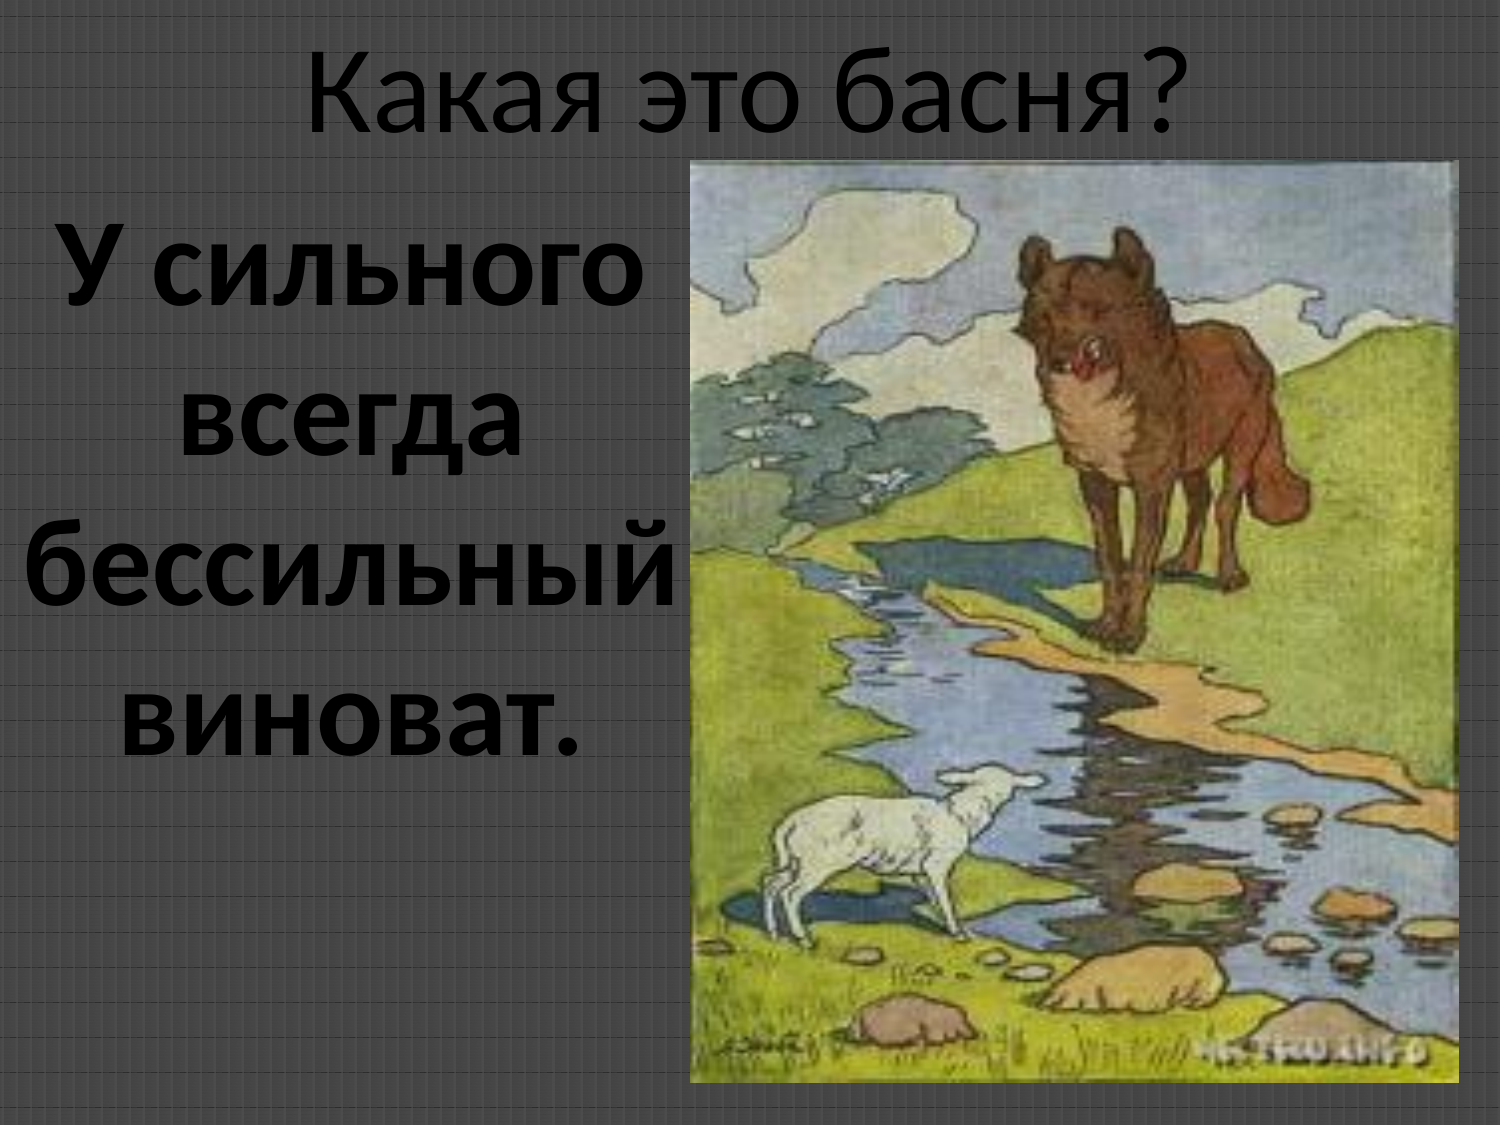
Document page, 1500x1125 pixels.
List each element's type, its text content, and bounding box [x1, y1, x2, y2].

text_box Какая это басня? [285, 0, 1215, 165]
picture [0, 0, 1500, 1125]
text_box У сильного всегда бессильный виноват. [0, 172, 685, 788]
